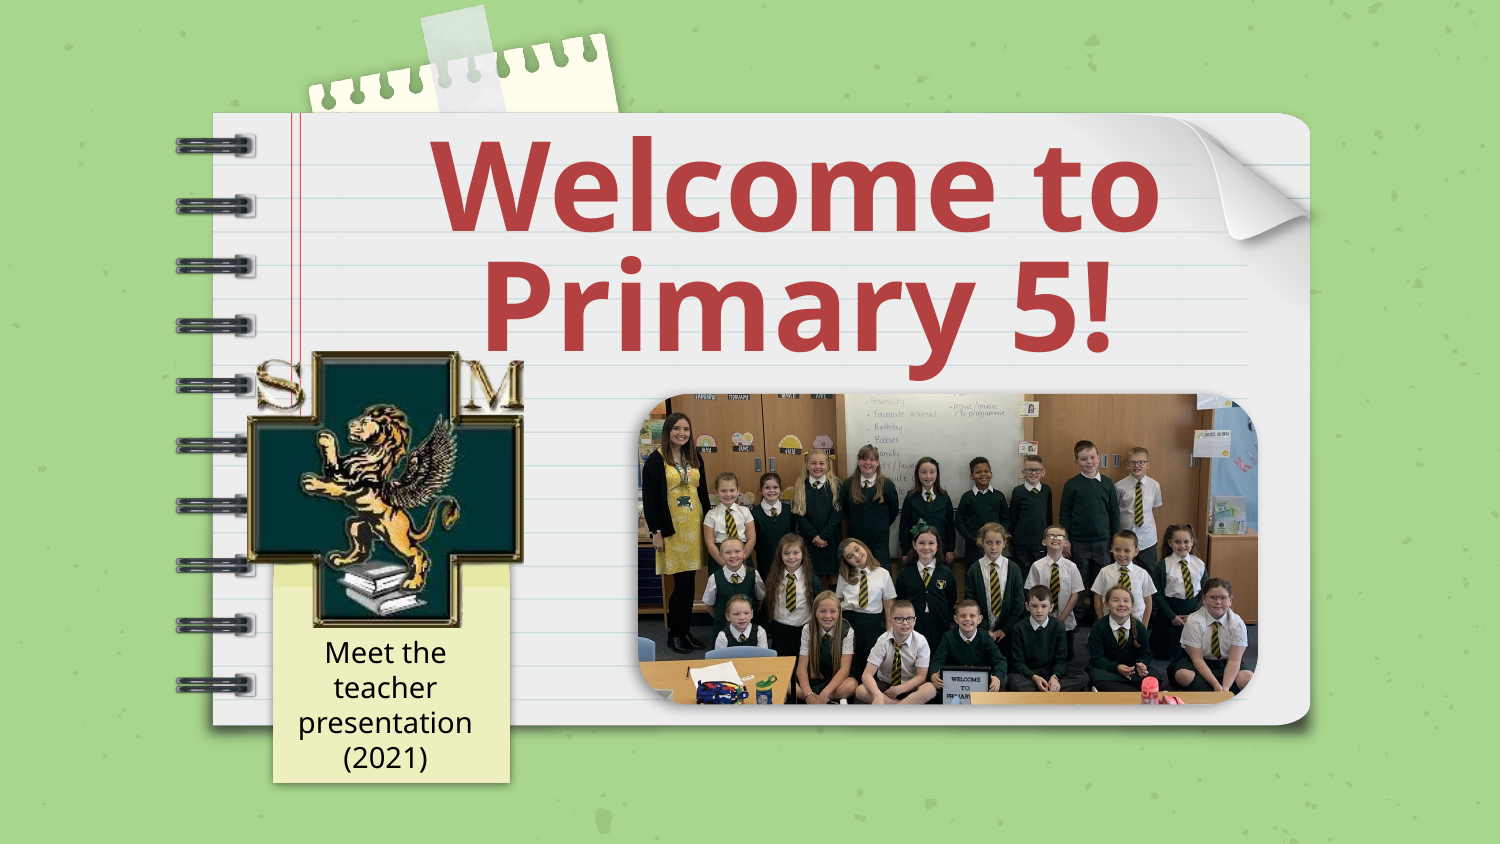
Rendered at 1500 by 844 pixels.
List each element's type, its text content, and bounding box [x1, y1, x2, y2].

title Welcome to Primary 5! [414, 224, 1181, 392]
picture [171, 0, 1329, 795]
text_box Meet the teacher presentation (2021) [281, 636, 490, 782]
